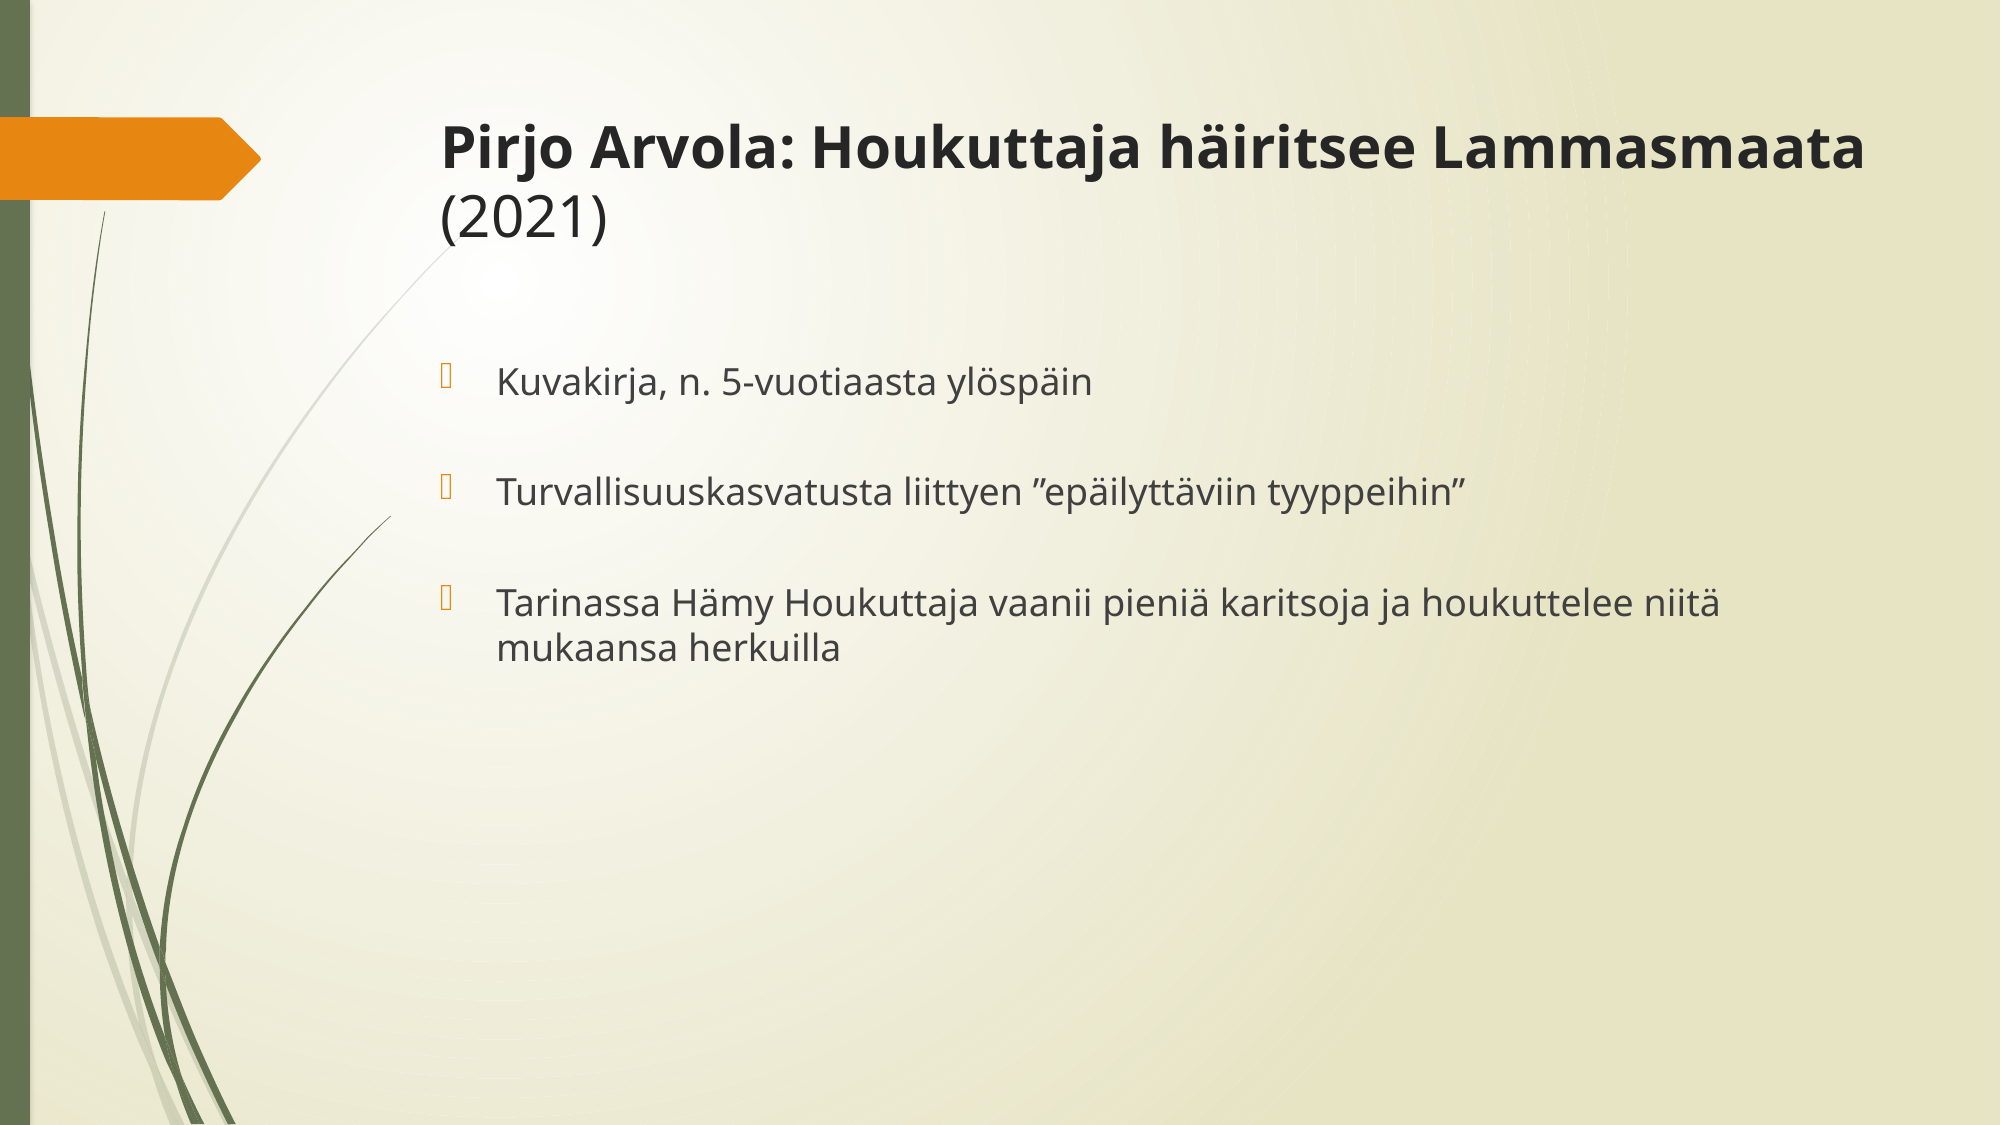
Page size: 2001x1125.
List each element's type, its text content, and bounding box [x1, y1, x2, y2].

list Kuvakirja, n. 5-vuotiaasta ylöspäin Turvallisuuskasvatusta liittyen ”epäilyttäviin tyyppeihin” Tarinassa Hämy Houkuttaja vaanii pieniä karitsoja ja houkuttelee niitä mukaansa herkuilla [424, 350, 1888, 970]
title Pirjo Arvola: Houkuttaja häiritsee Lammasmaata (2021) [425, 102, 1888, 313]
